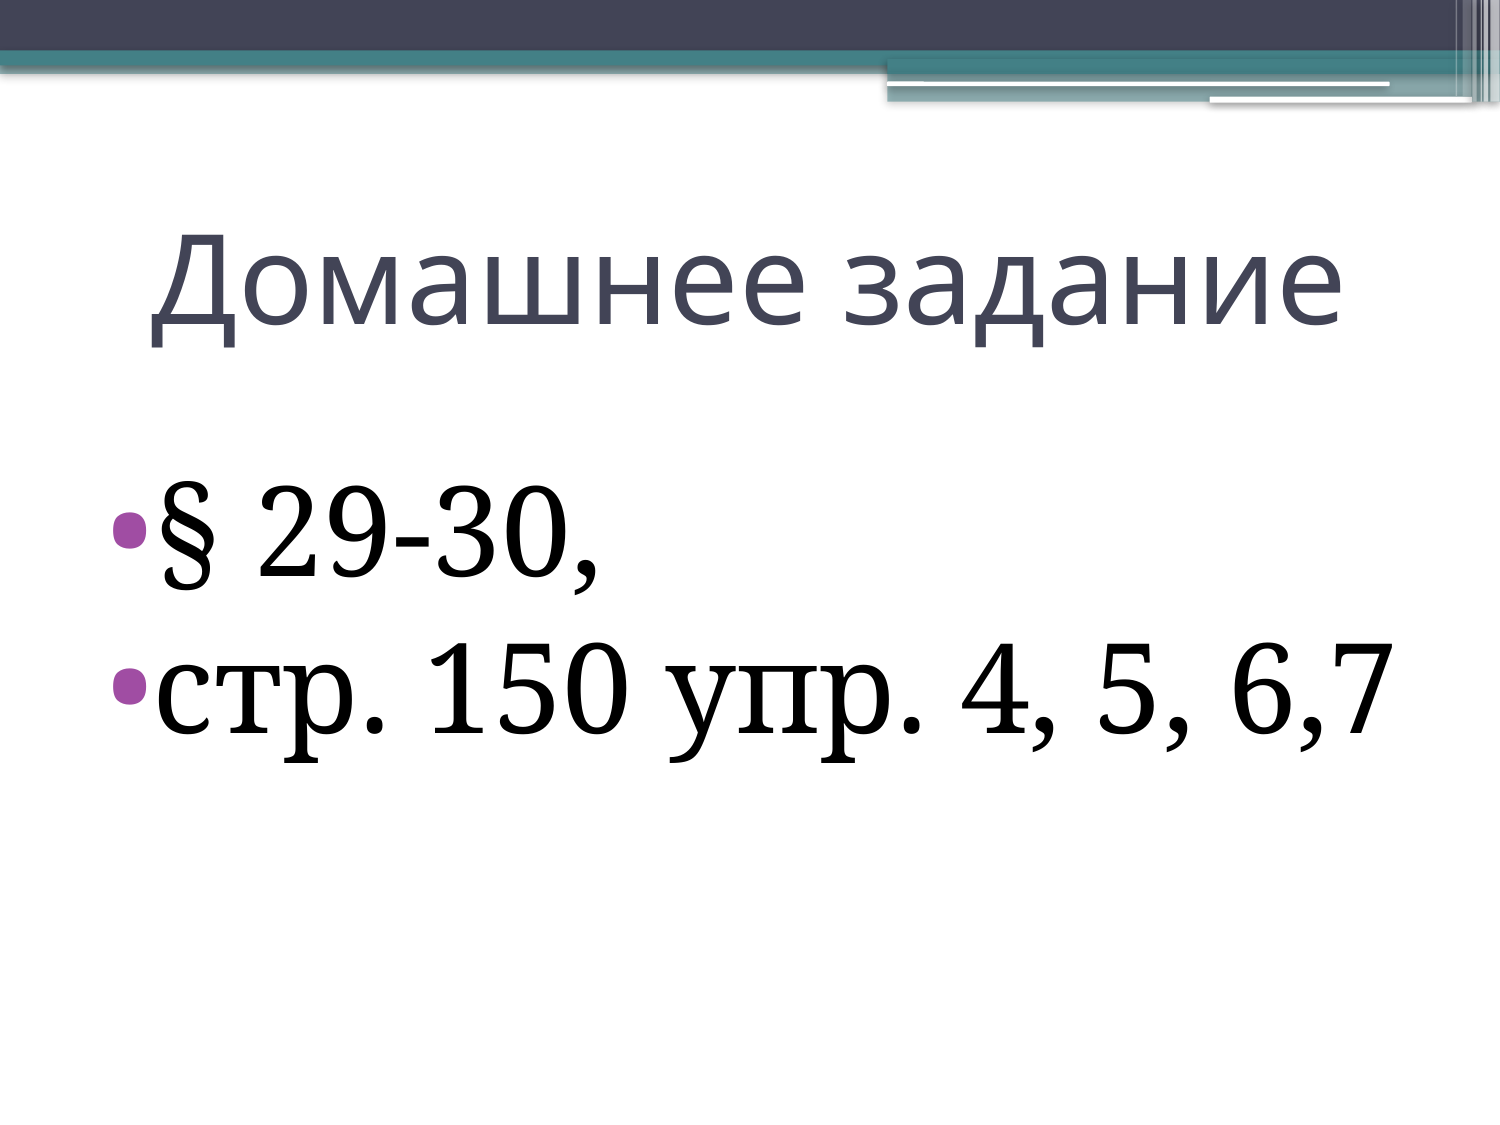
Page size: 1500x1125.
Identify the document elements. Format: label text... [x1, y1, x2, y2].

list § 29-30, стр. 150 упр. 4, 5, 6,7 [75, 444, 1425, 1079]
title Домашнее задание [75, 187, 1425, 363]
